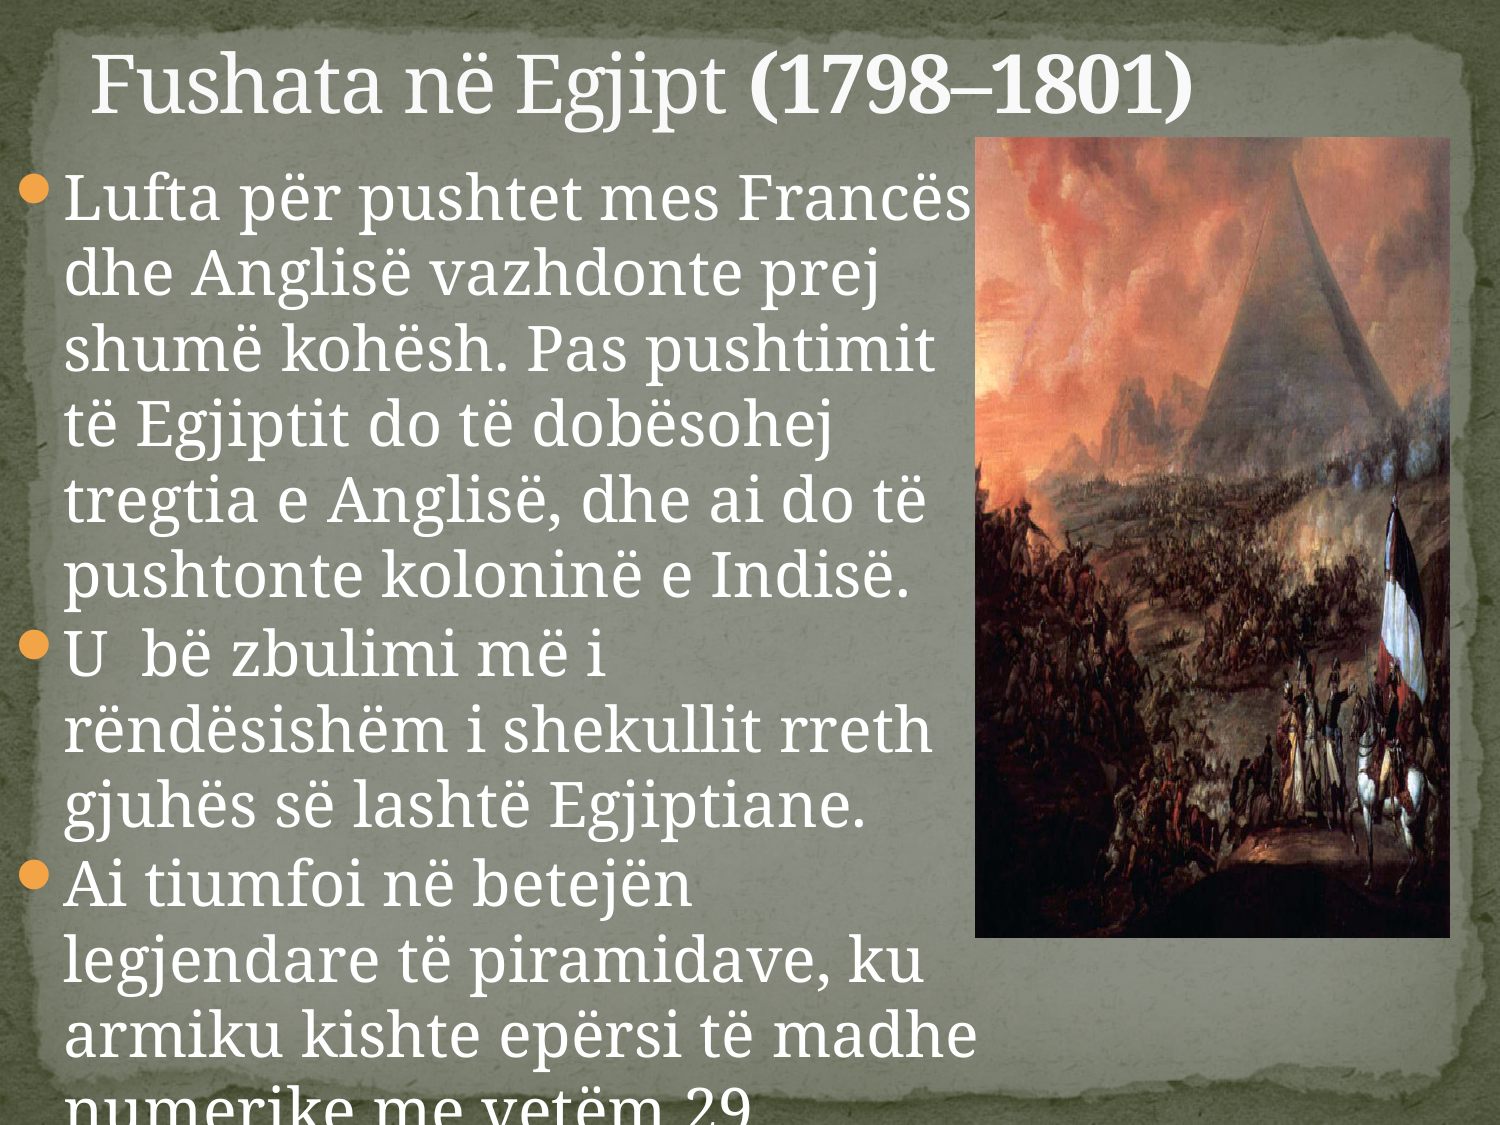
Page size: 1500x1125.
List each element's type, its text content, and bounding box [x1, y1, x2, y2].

list Lufta për pushtet mes Francës dhe Anglisë vazhdonte prej shumë kohësh. Pas pushtimit të Egjiptit do të dobësohej tregtia e Anglisë, dhe ai do të pushtonte koloninë e Indisë. U bë zbulimi më i rëndësishëm i shekullit rreth gjuhës së lashtë Egjiptiane. Ai tiumfoi në betejën legjendare të piramidave, ku armiku kishte epërsi të madhe numerike me vetëm 29 ushtarë të humbur.(21 korrik 1798) [0, 149, 1013, 1125]
picture [975, 137, 1451, 938]
title Fushata në Egjipt (1798–1801) [74, 24, 1425, 138]
